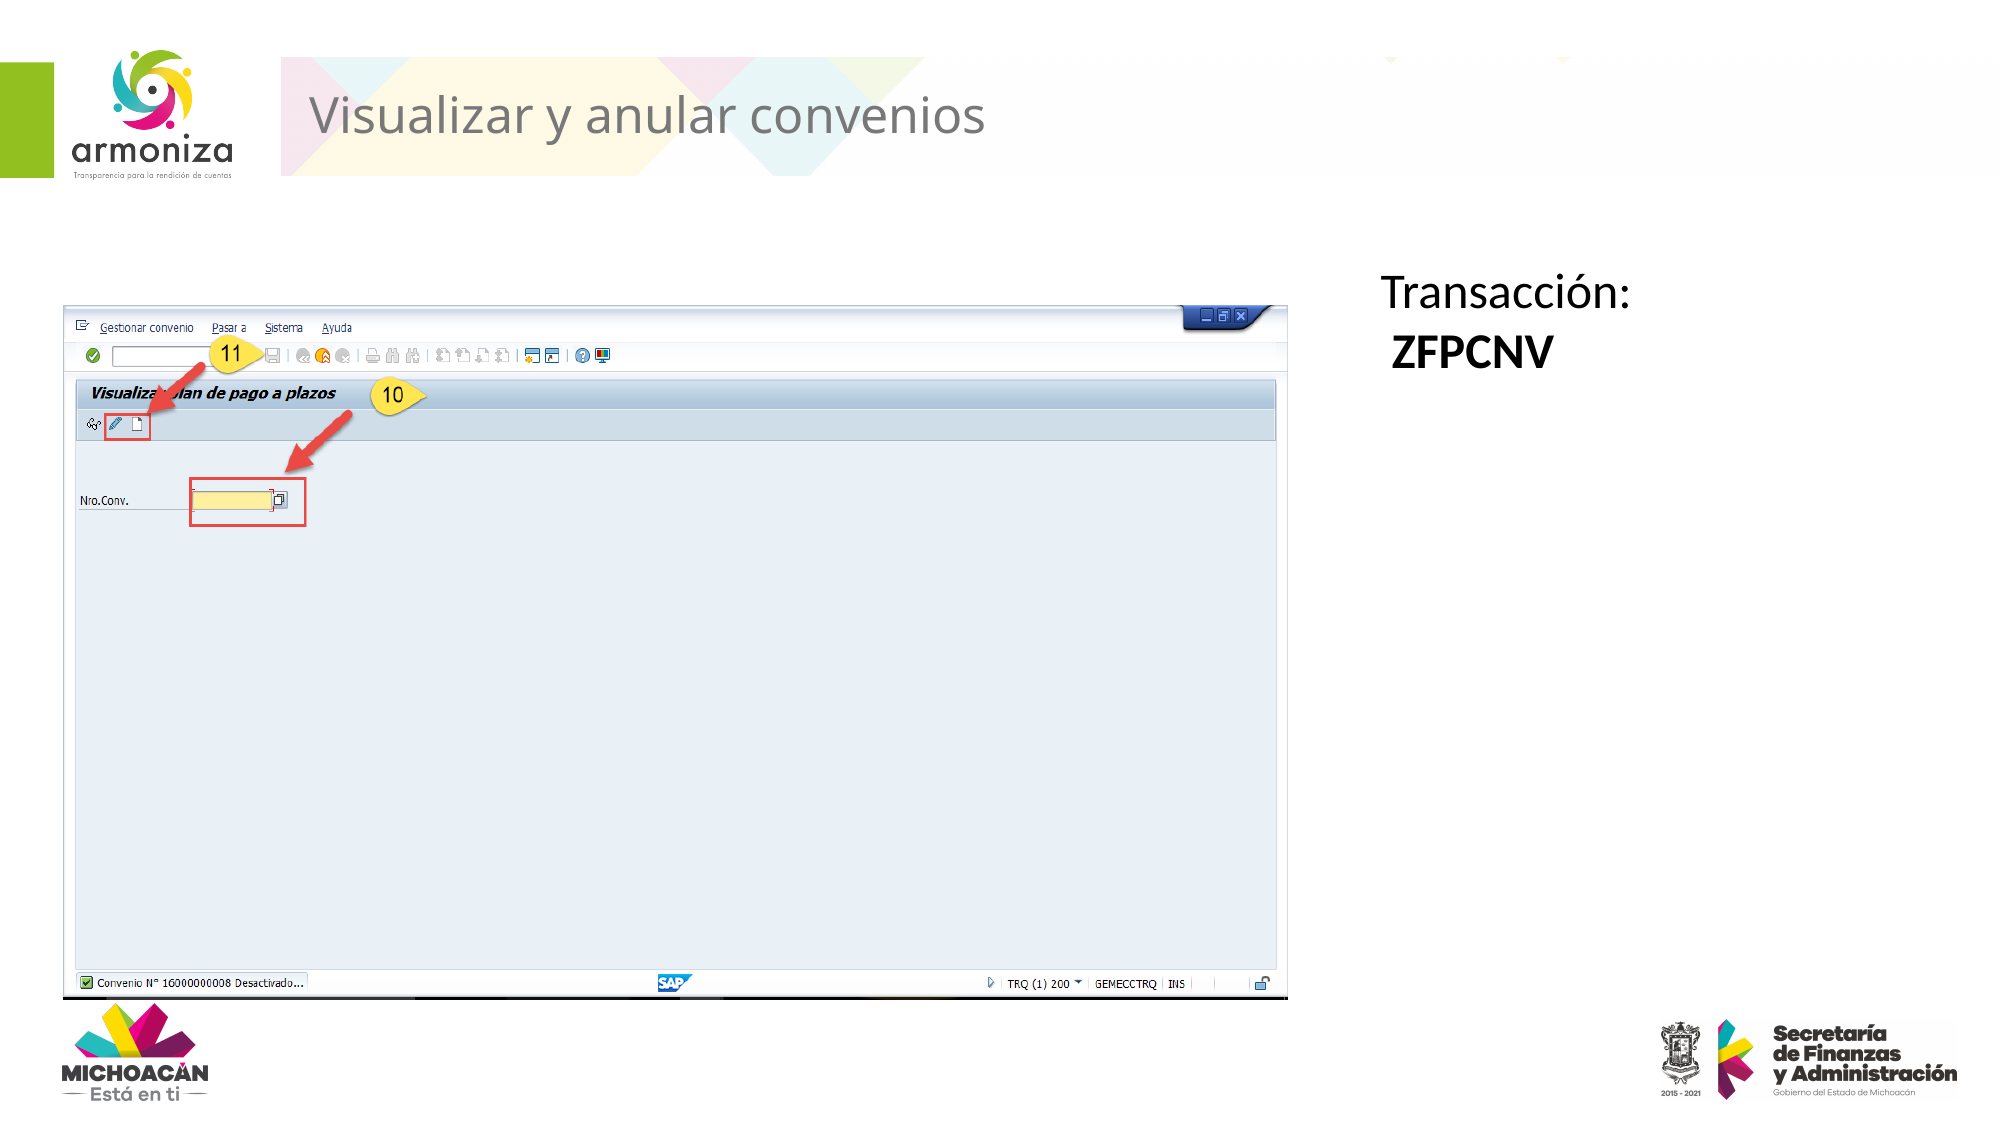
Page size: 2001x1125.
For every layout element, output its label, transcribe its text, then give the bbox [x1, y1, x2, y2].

picture [280, 57, 2000, 176]
picture [62, 1003, 208, 1101]
picture [63, 305, 1288, 1000]
picture [72, 50, 232, 180]
text_box Transacción: ZFPCNV [1365, 251, 1648, 386]
title Visualizar y anular convenios [294, 82, 1814, 160]
picture [1661, 1019, 1957, 1100]
